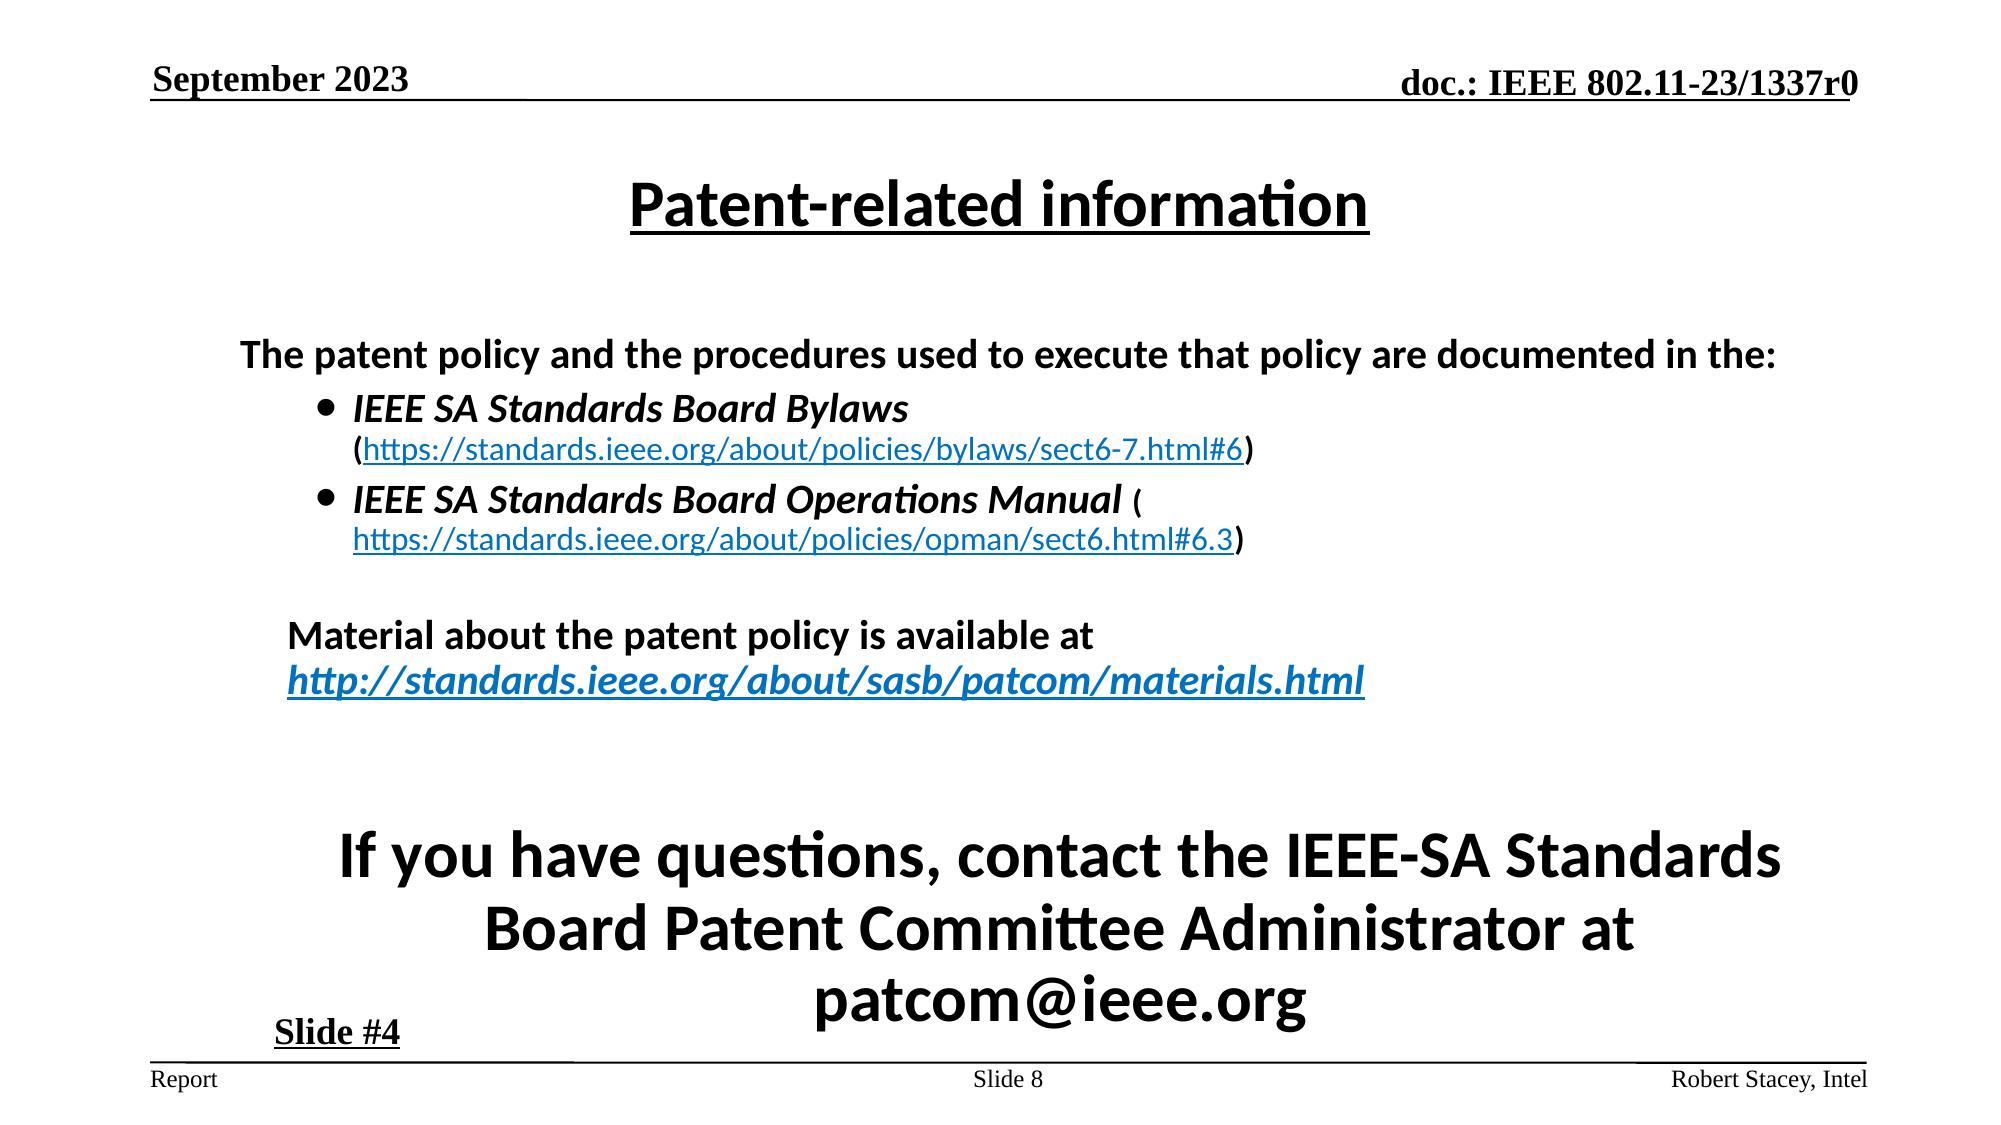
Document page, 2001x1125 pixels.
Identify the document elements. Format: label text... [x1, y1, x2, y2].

slide_number Slide 8 [950, 1061, 1067, 1123]
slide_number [152, 54, 563, 100]
list The patent policy and the procedures used to execute that policy are documented in the: IEEE SA Standards Board Bylaws (https://standards.ieee.org/about/policies/bylaws/sect6-7.html#6) IEEE SA Standards Board Operations Manual (https://standards.ieee.org/about/policies/opman/sect6.html#6.3) Material about the patent policy is available at http://standards.ieee.org/about/sasb/patcom/materials.html If you have questions, contact the IEEE-SA Standards Board Patent Committee Administrator at patcom@ieee.org [149, 324, 1850, 1000]
footer Robert Stacey, Intel [1171, 1061, 1869, 1093]
title Patent-related information [149, 112, 1850, 288]
text_box [337, 99, 1688, 225]
text_box Slide #4 [259, 999, 416, 1060]
